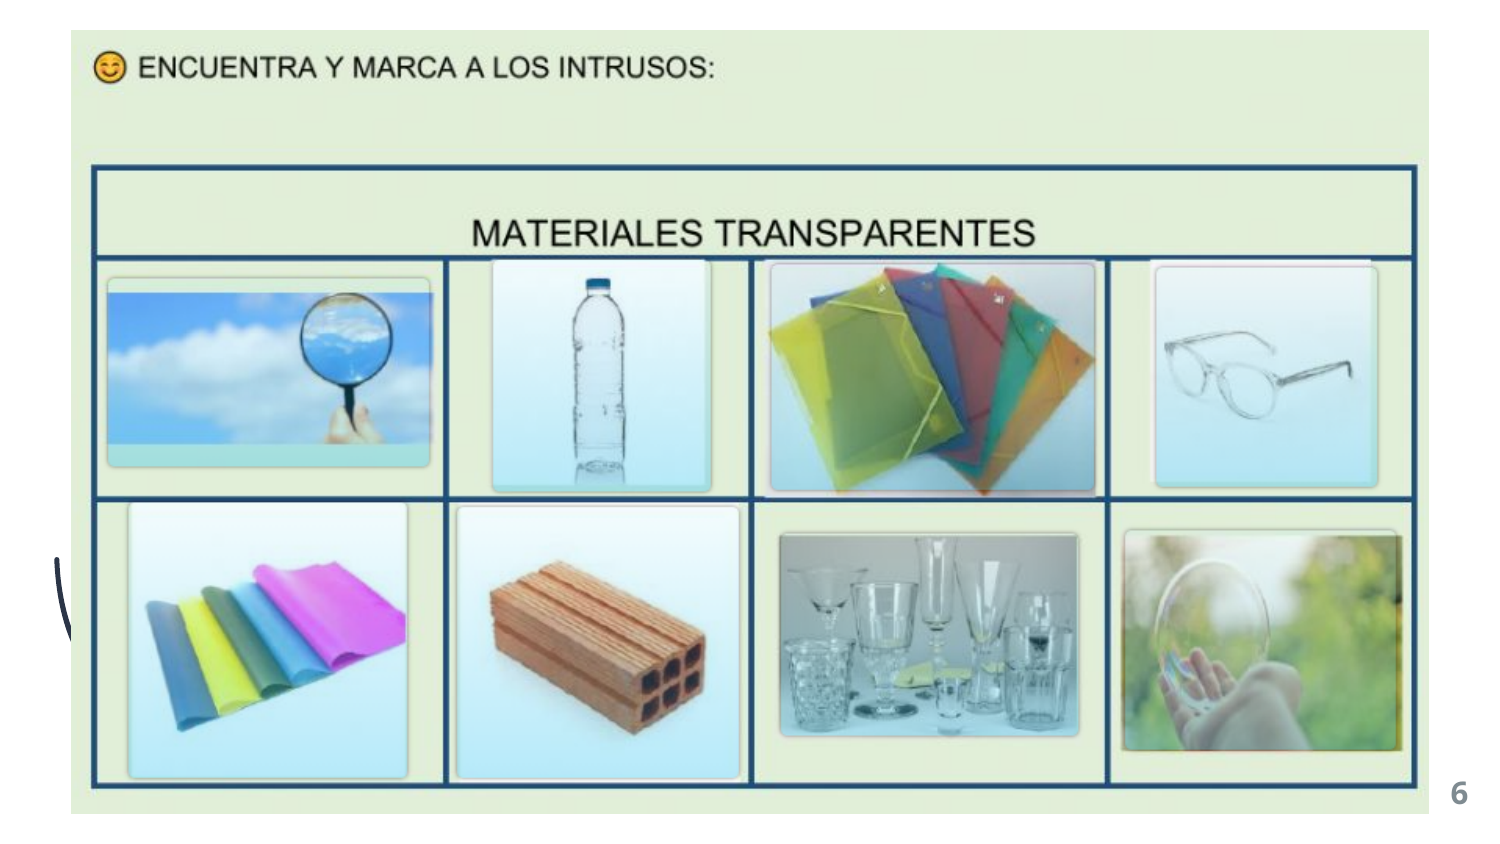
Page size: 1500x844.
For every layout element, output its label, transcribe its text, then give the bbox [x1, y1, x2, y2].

slide_number 6 [1428, 769, 1469, 820]
picture [71, 30, 1429, 814]
